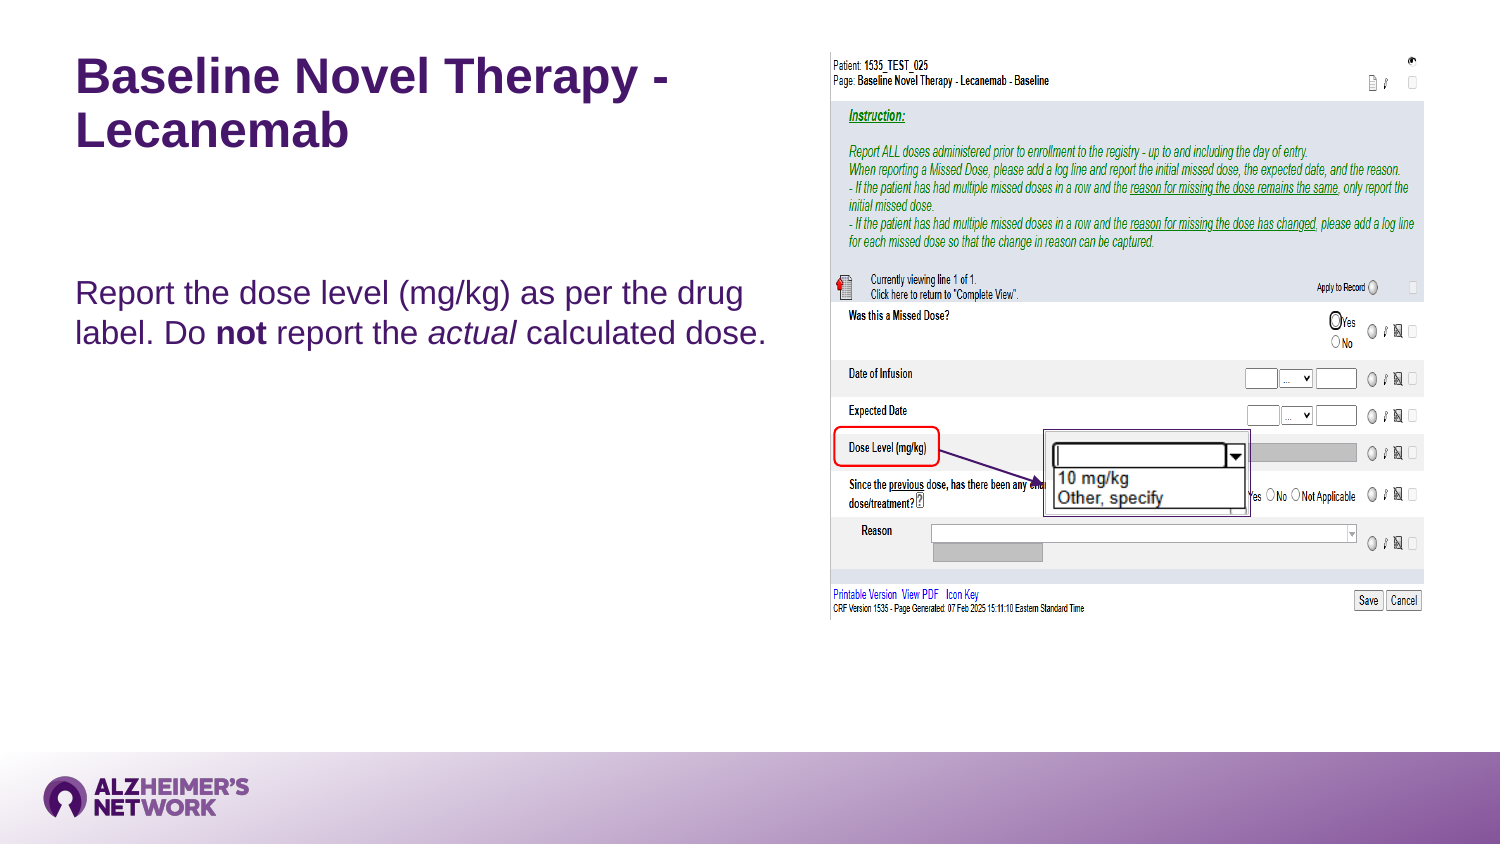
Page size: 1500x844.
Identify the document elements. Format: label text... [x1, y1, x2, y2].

picture [829, 50, 1425, 712]
picture [35, 768, 258, 829]
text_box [938, 449, 1045, 485]
list Report the dose level (mg/kg) as per the drug label. Do not report the actual calculated dose. [75, 271, 800, 712]
list Baseline Novel Therapy - Lecanemab [75, 50, 800, 250]
